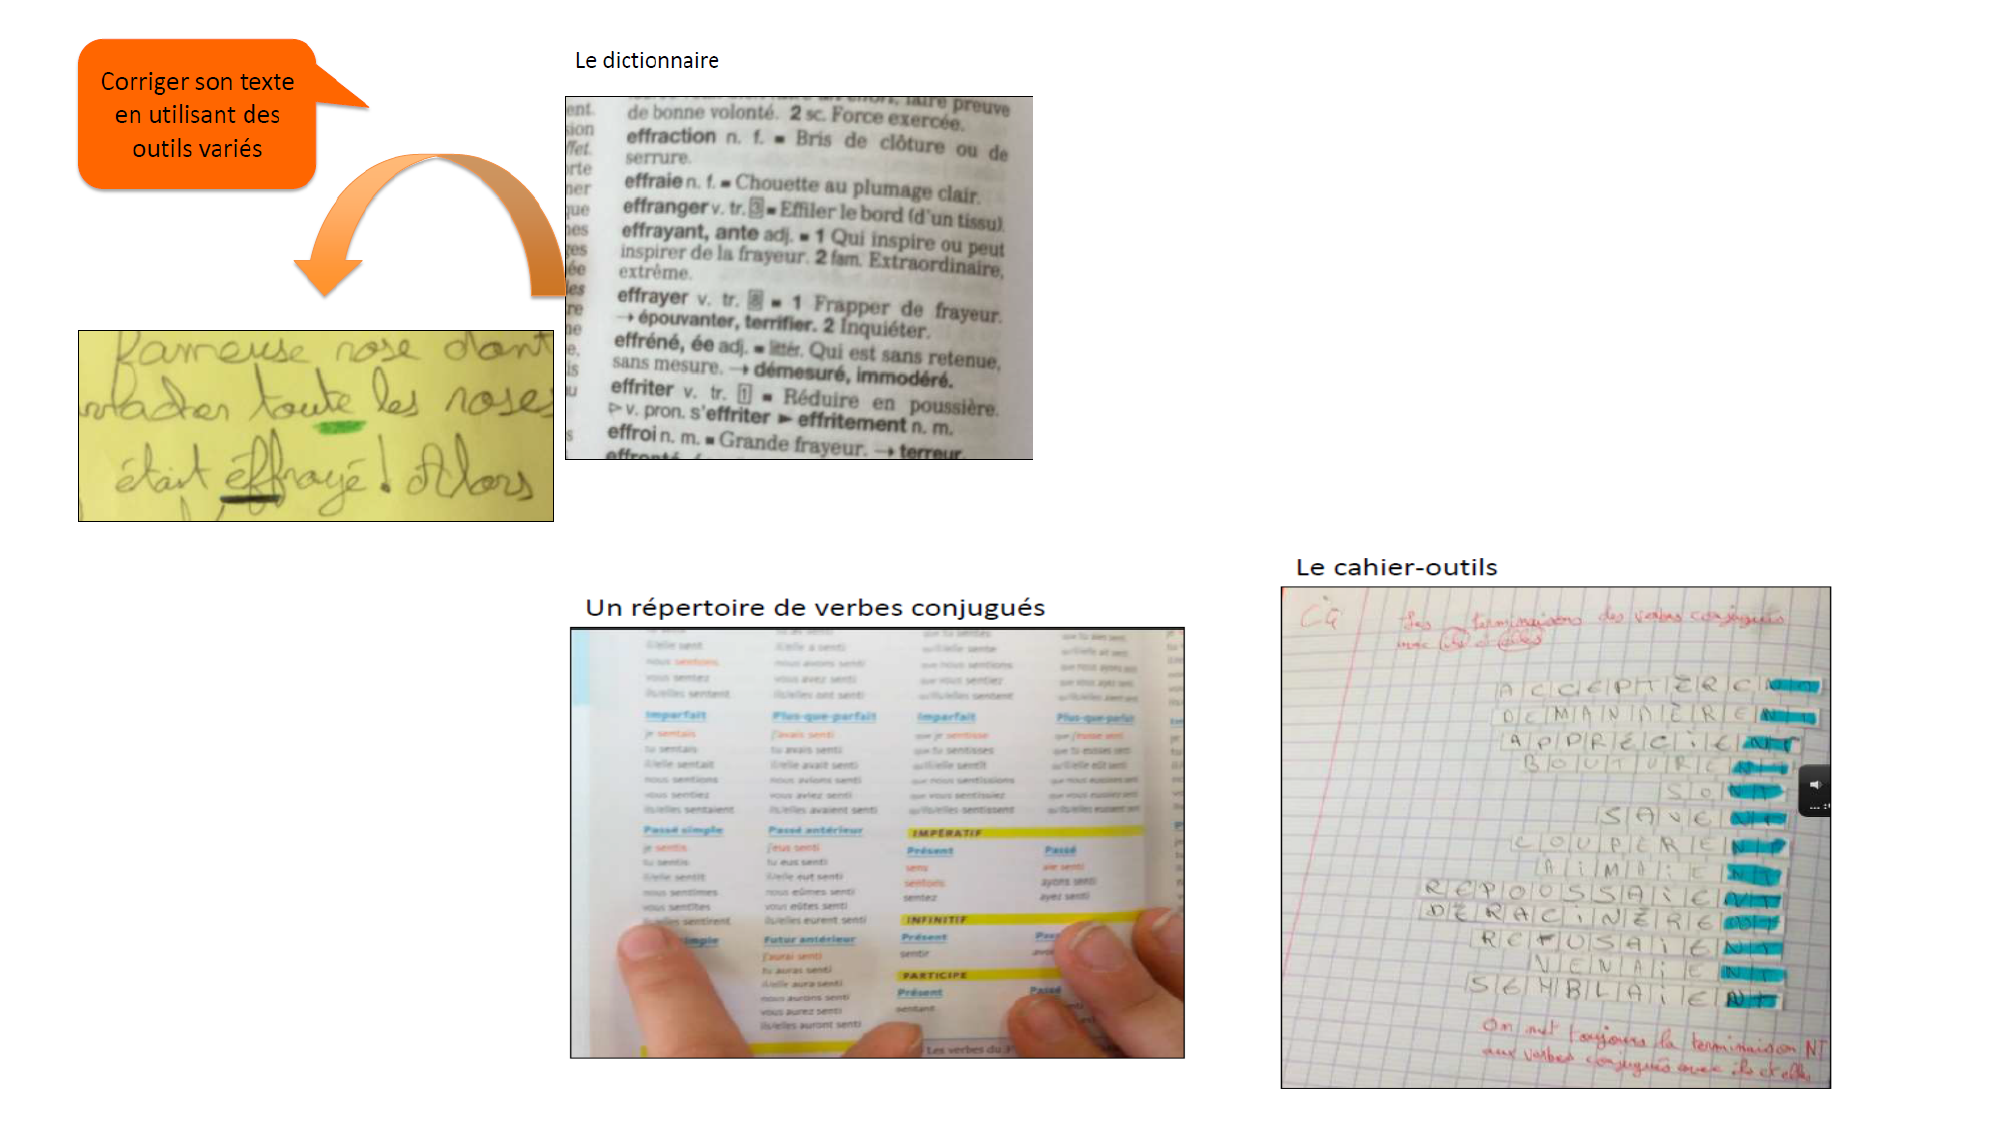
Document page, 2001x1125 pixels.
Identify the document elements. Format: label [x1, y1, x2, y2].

picture [74, 24, 1838, 1094]
